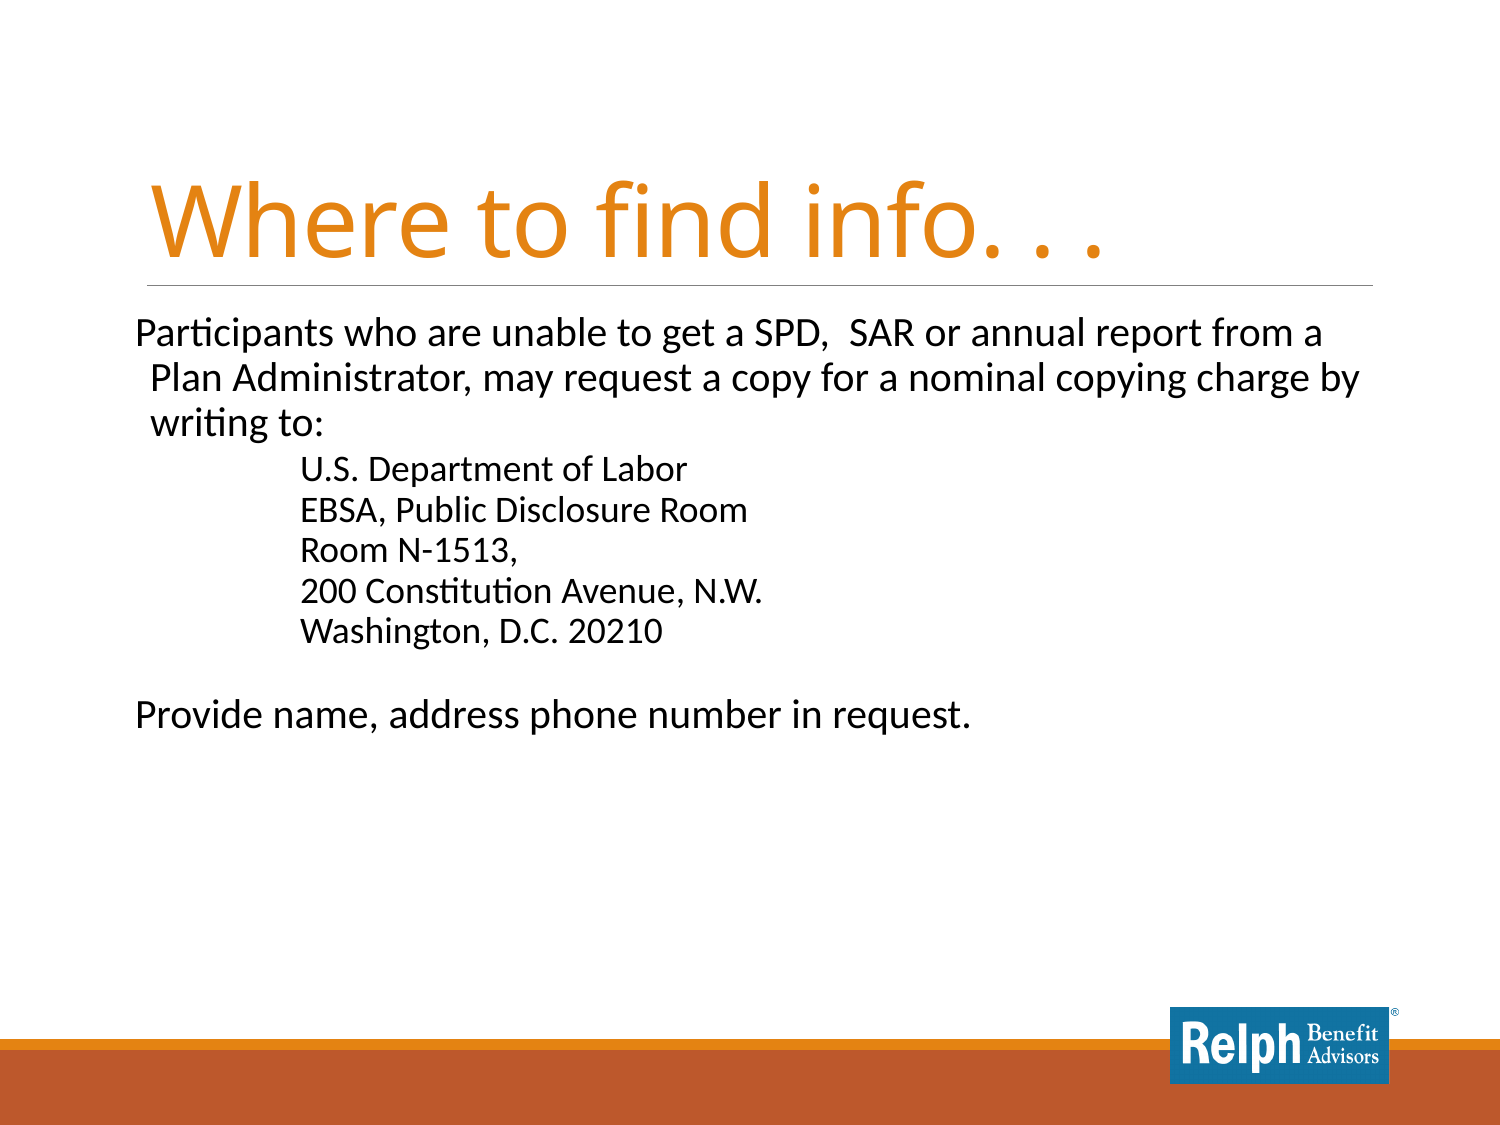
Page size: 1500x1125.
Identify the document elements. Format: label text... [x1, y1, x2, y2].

list Participants who are unable to get a SPD, SAR or annual report from a Plan Administrator, may request a copy for a nominal copying charge by writing to: U.S. Department of Labor EBSA, Public Disclosure Room Room N-1513, 200 Constitution Avenue, N.W. Washington, D.C. 20210 Provide name, address phone number in request. [135, 302, 1373, 963]
title Where to find info. . . [135, 47, 1373, 285]
picture [1169, 1006, 1399, 1085]
